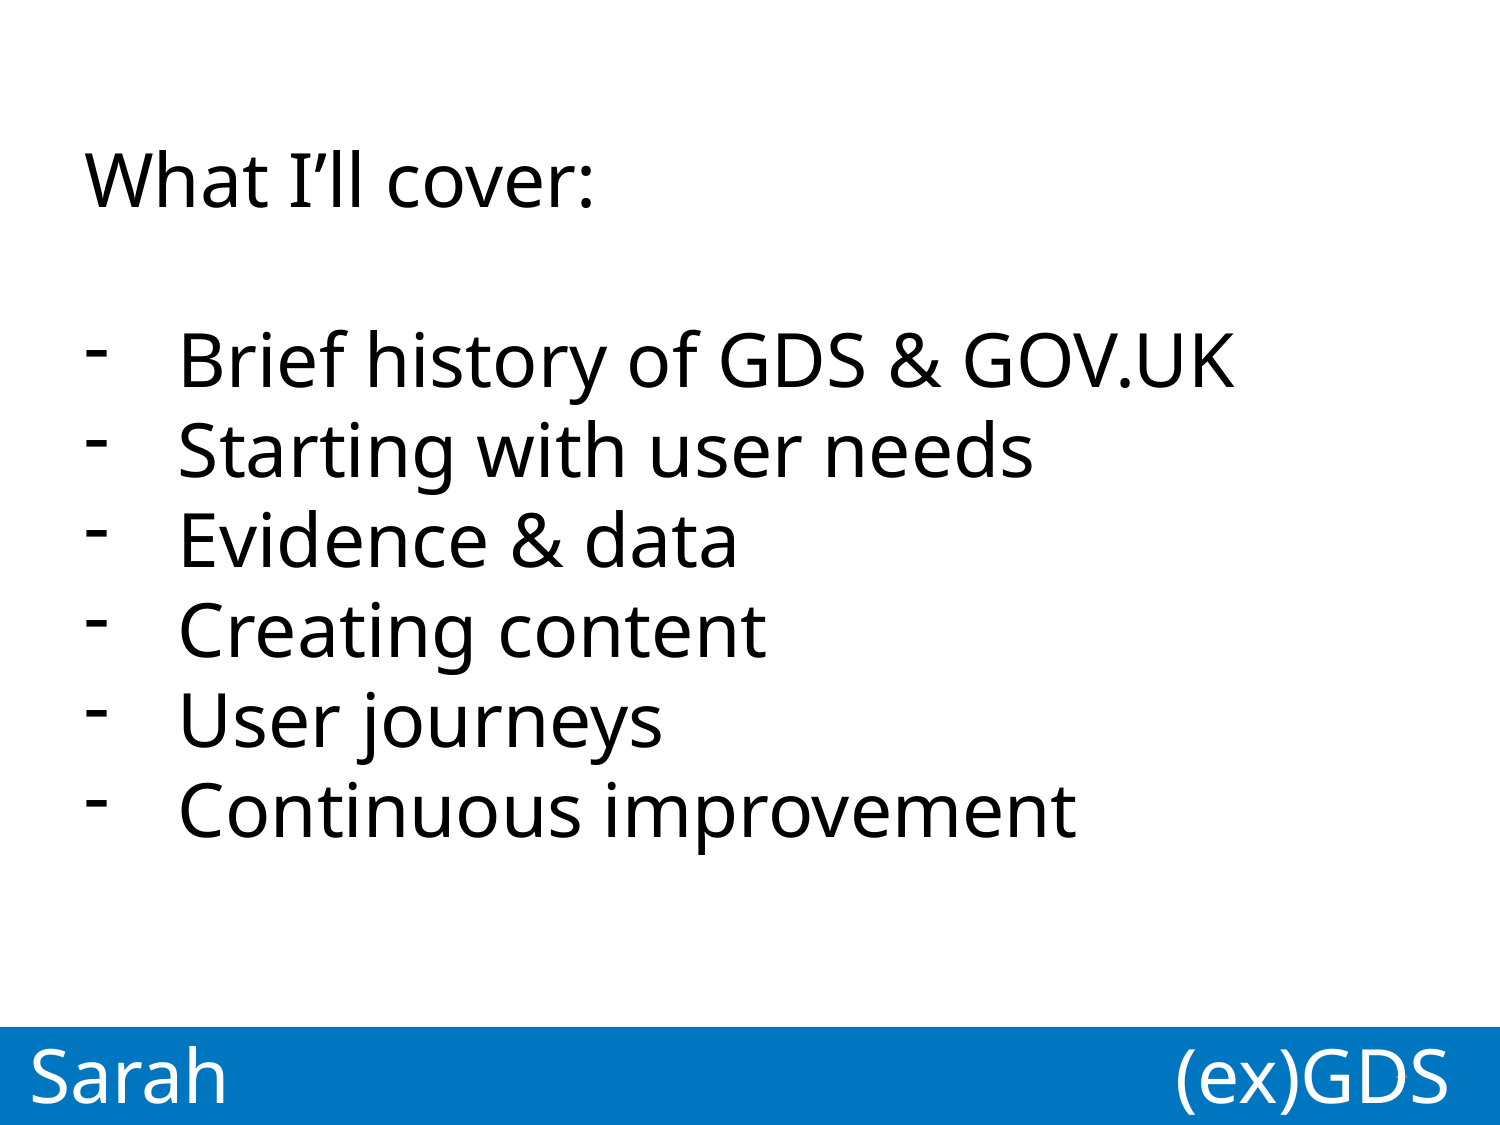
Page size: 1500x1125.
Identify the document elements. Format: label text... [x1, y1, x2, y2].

text_box (ex)GDS [1175, 1029, 1500, 1119]
text_box [0, 1027, 1500, 1125]
text_box Sarah [29, 1029, 321, 1119]
text_box What I’ll cover: Brief history of GDS & GOV.UK Starting with user needs Evidence & data Creating content User journeys Continuous improvement [69, 125, 1251, 1030]
